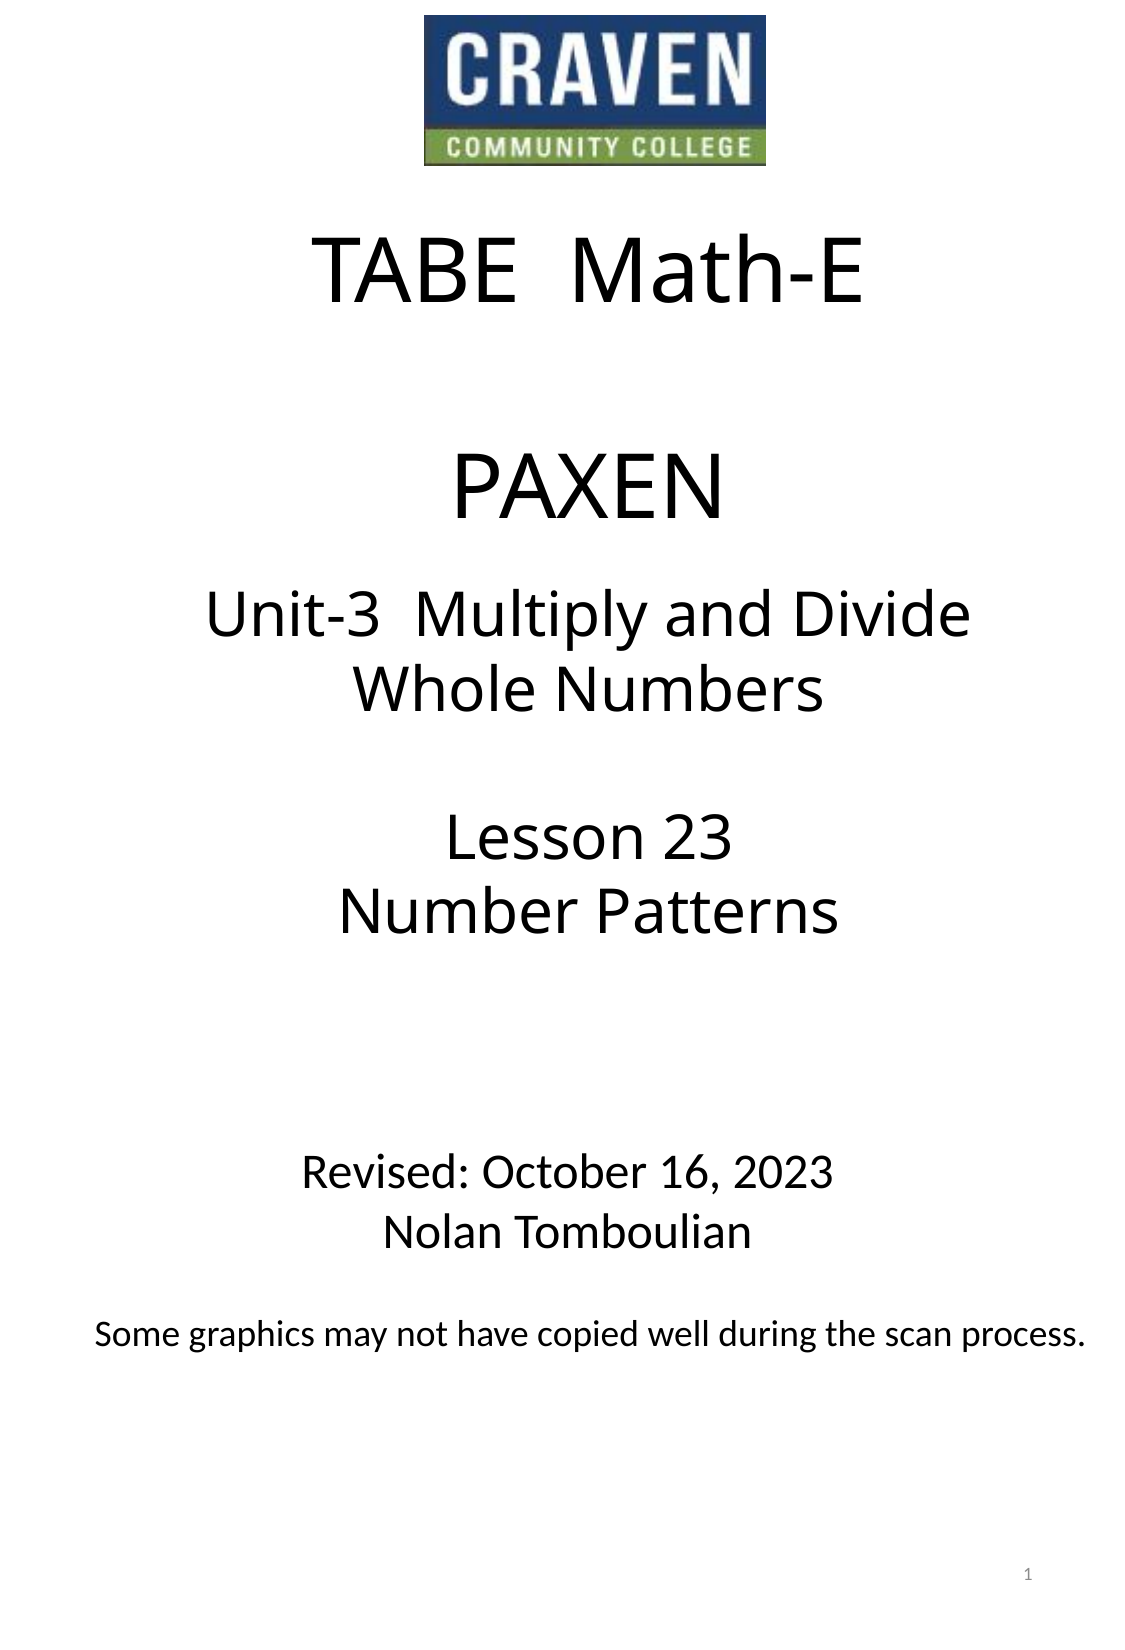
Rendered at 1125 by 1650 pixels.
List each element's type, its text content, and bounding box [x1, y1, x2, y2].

text_box Revised: October 16, 2023 Nolan Tomboulian [286, 1131, 849, 1266]
title TABE Math-E PAXEN Unit-3 Multiply and Divide Whole Numbers Lesson 23 Number Patterns [53, 200, 1125, 1060]
slide_number 1 [794, 1529, 1048, 1618]
text_box Some graphics may not have copied well during the scan process. [79, 1302, 1103, 1362]
picture [424, 15, 766, 166]
